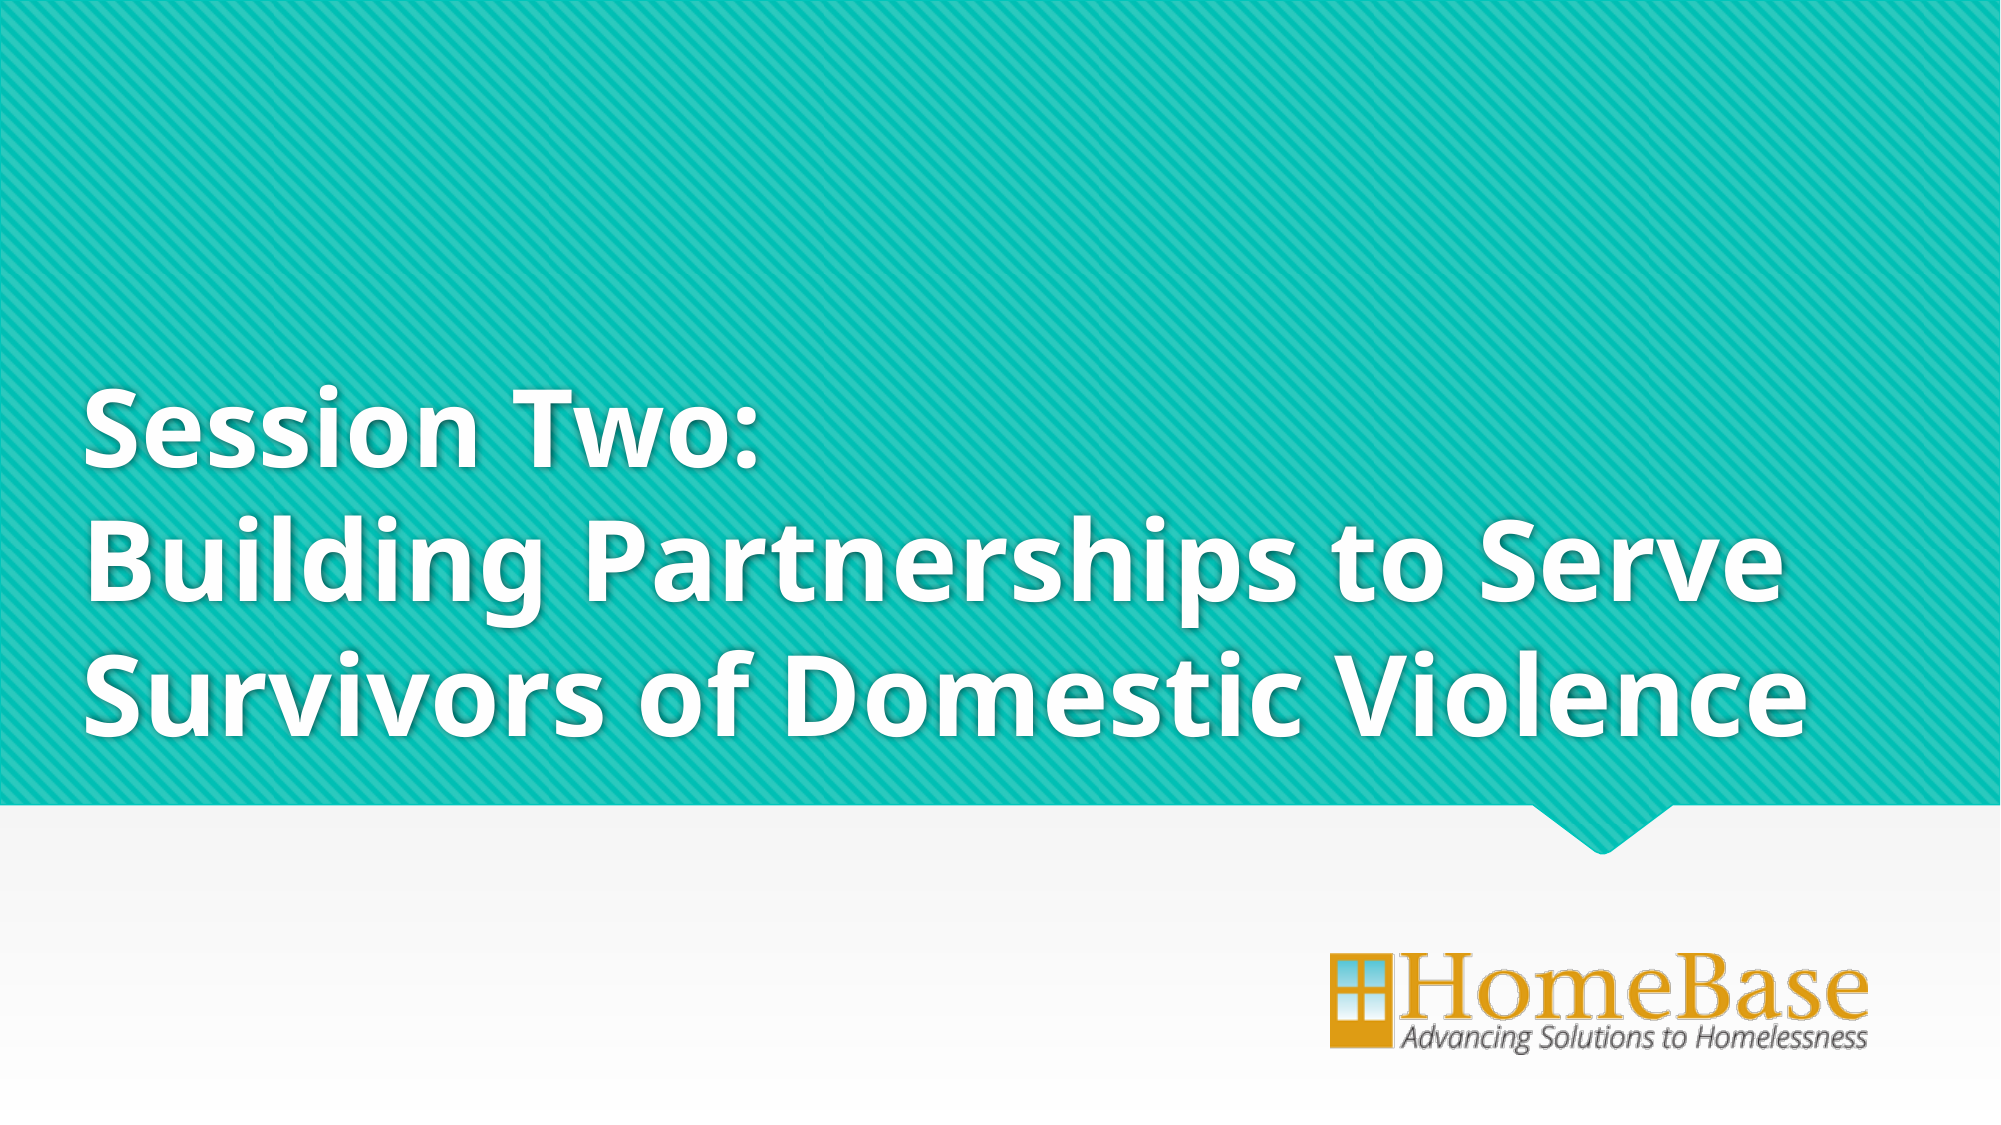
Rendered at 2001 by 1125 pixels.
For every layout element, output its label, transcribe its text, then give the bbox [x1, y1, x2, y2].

title Session Two: Building Partnerships to Serve Survivors of Domestic Violence [66, 140, 1934, 767]
picture [1330, 953, 1868, 1055]
